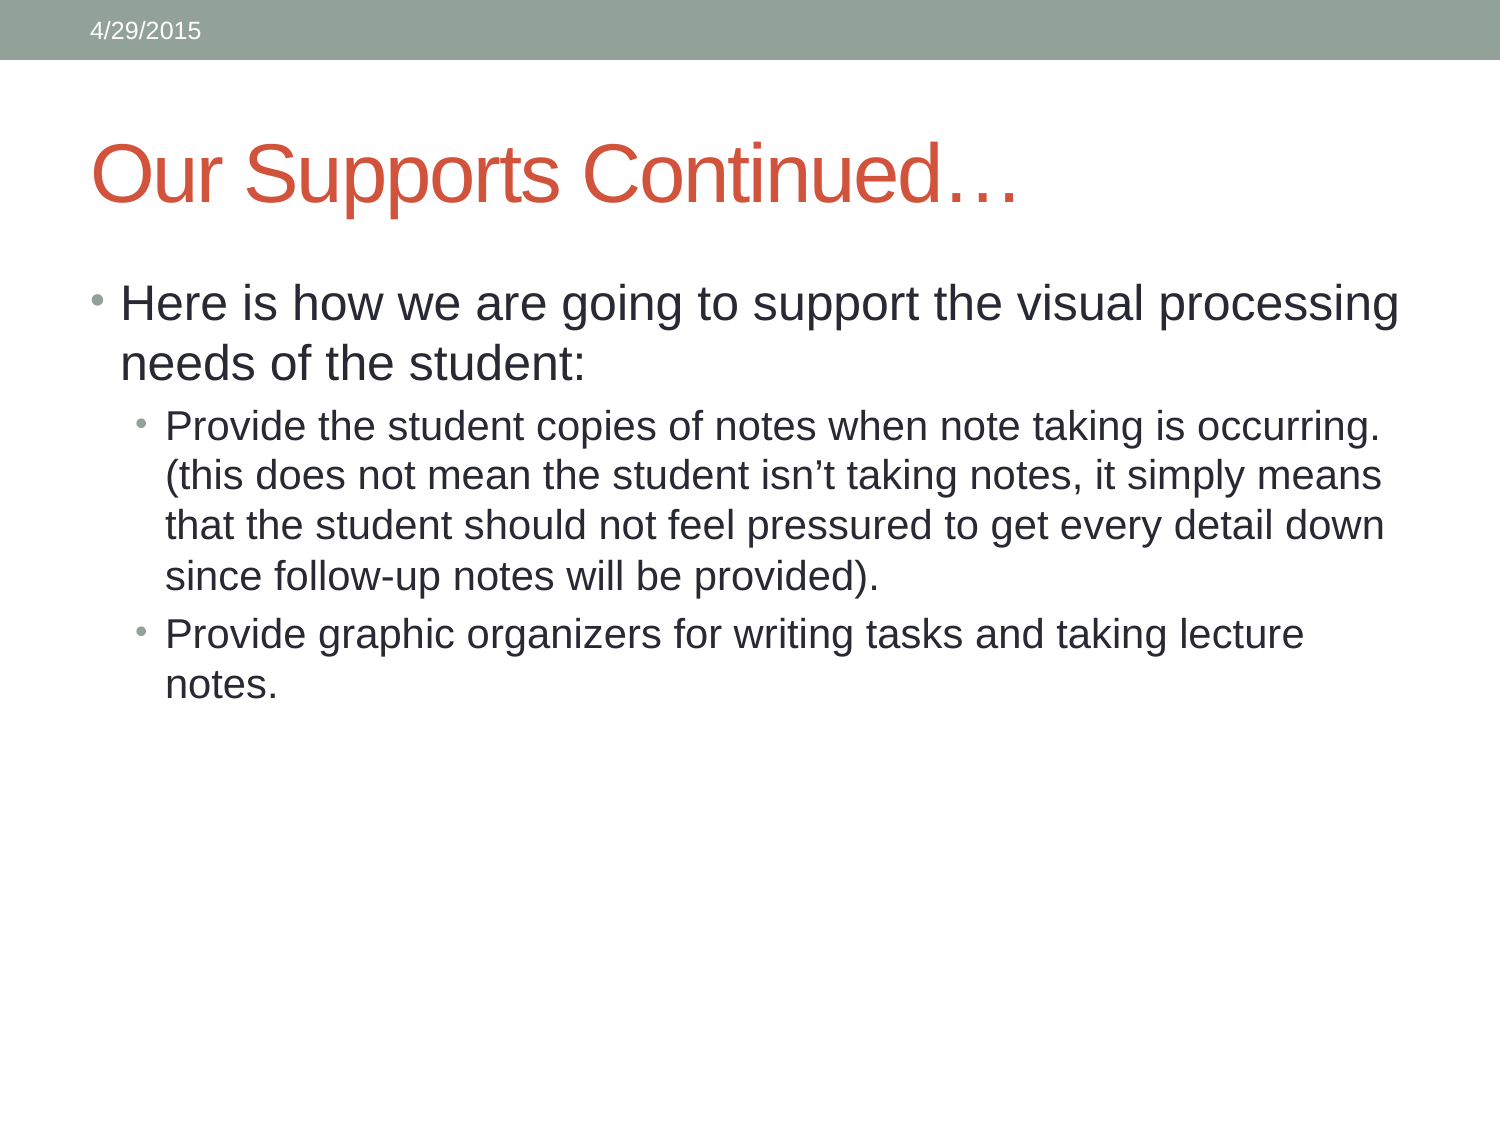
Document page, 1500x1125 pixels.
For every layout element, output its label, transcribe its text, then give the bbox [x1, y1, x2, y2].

list Here is how we are going to support the visual processing needs of the student: Provide the student copies of notes when note taking is occurring. (this does not mean the student isn’t taking notes, it simply means that the student should not feel pressured to get every detail down since follow-up notes will be provided). Provide graphic organizers for writing tasks and taking lecture notes. [75, 262, 1425, 1063]
title Our Supports Continued… [75, 87, 1425, 250]
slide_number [75, 3, 550, 57]
